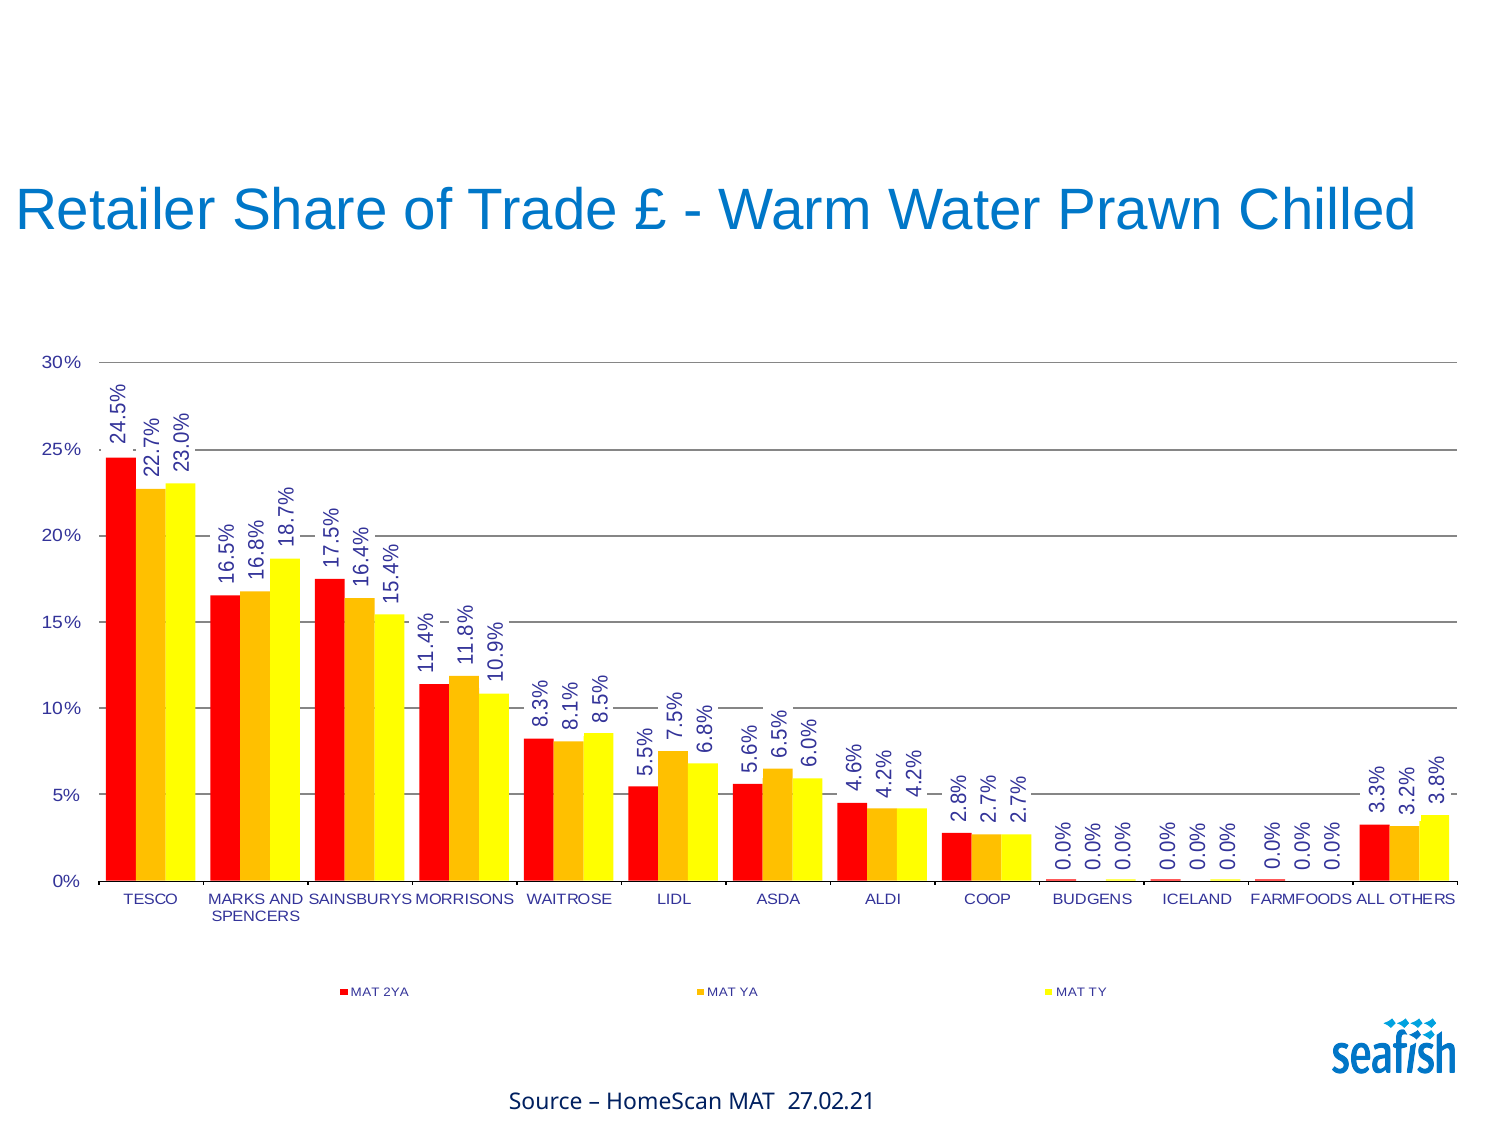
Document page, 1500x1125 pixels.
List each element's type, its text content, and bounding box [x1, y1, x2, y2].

text_box Source – HomeScan MAT [349, 1082, 779, 1123]
title Retailer Share of Trade £ - Warm Water Prawn Chilled [0, 162, 1459, 250]
picture [20, 255, 1480, 1074]
picture [782, 1082, 1048, 1119]
